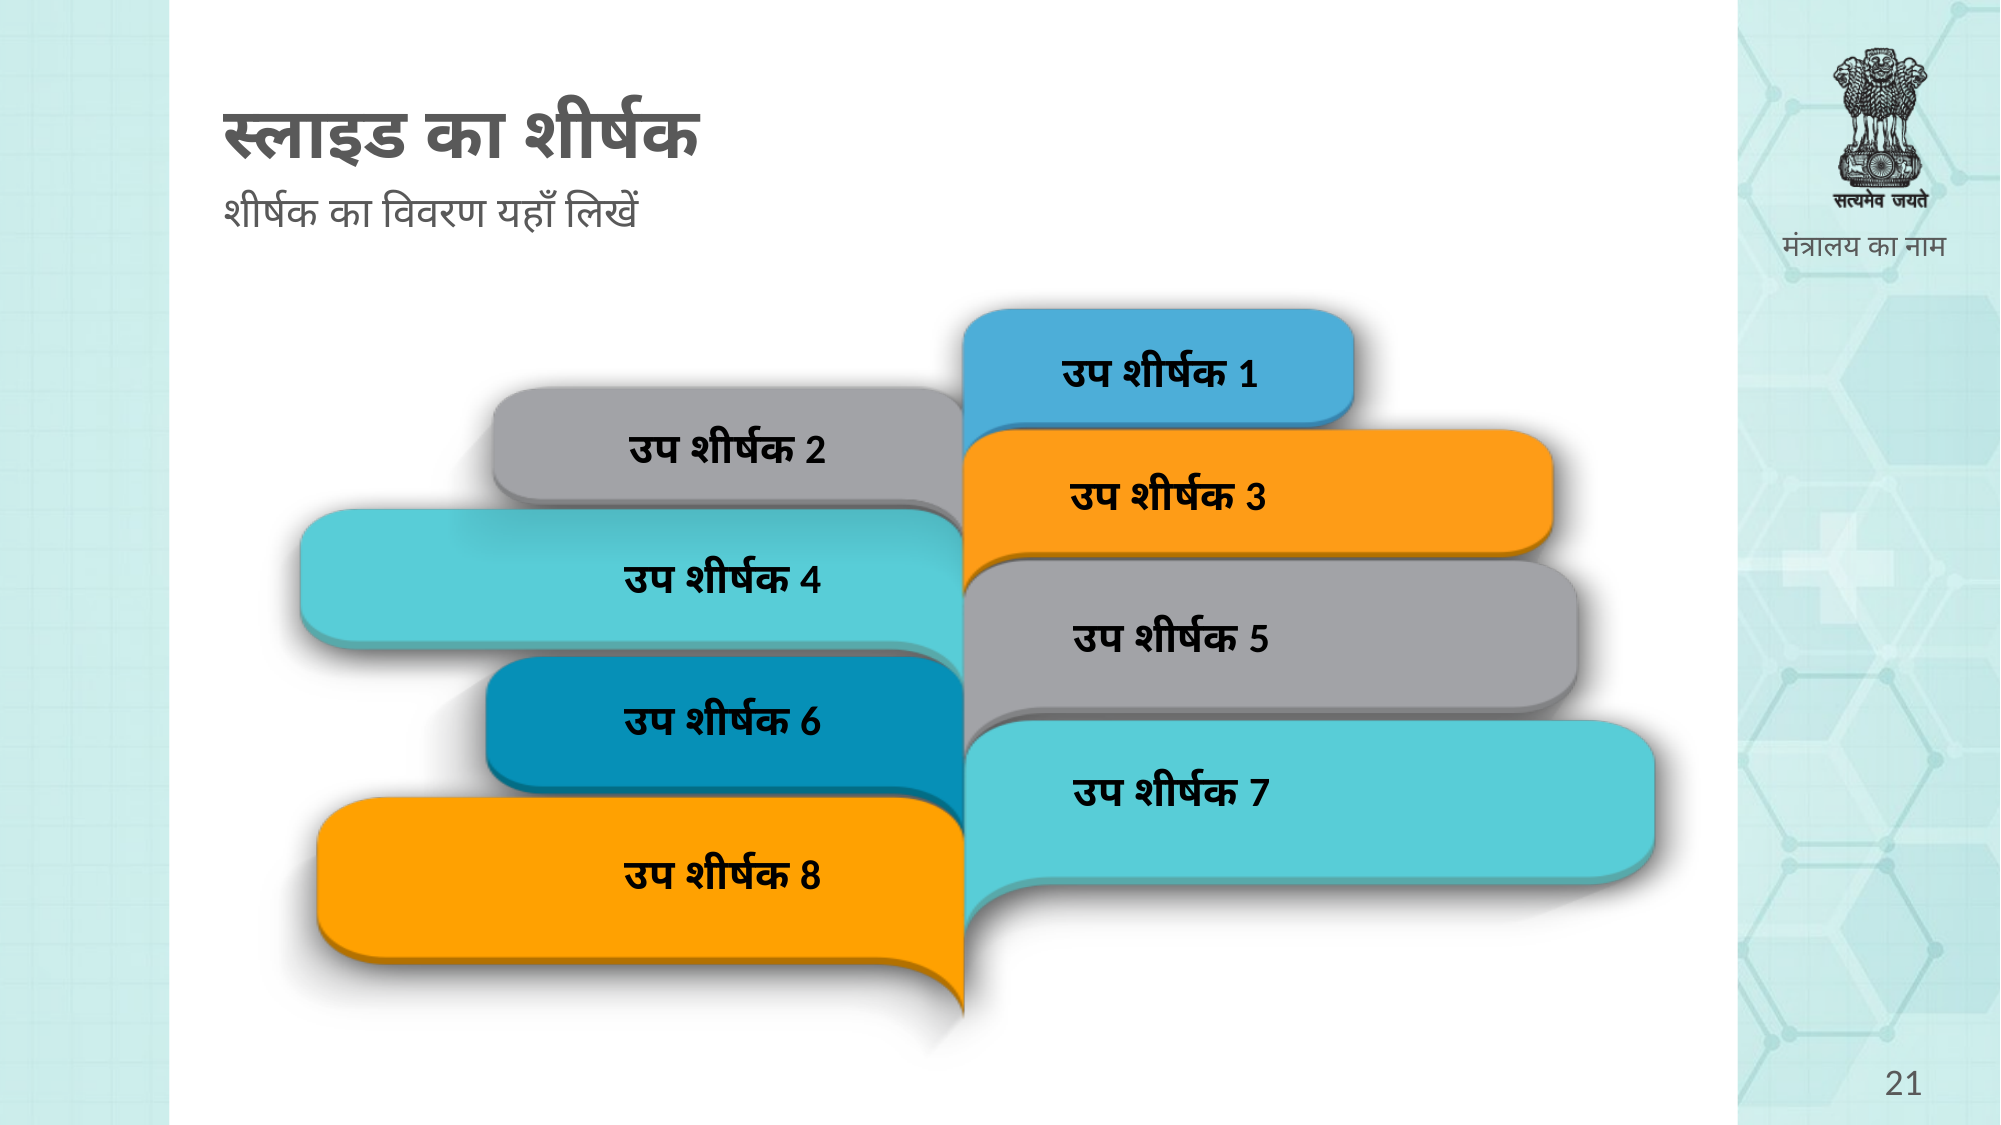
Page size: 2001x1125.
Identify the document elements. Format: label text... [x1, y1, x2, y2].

text_box 21 [1815, 1050, 1993, 1118]
picture [0, 0, 2000, 1125]
list स्लाइड का शीर्षक [208, 90, 1650, 173]
list शीर्षक का विवरण यहाँ लिखें [208, 184, 1650, 243]
